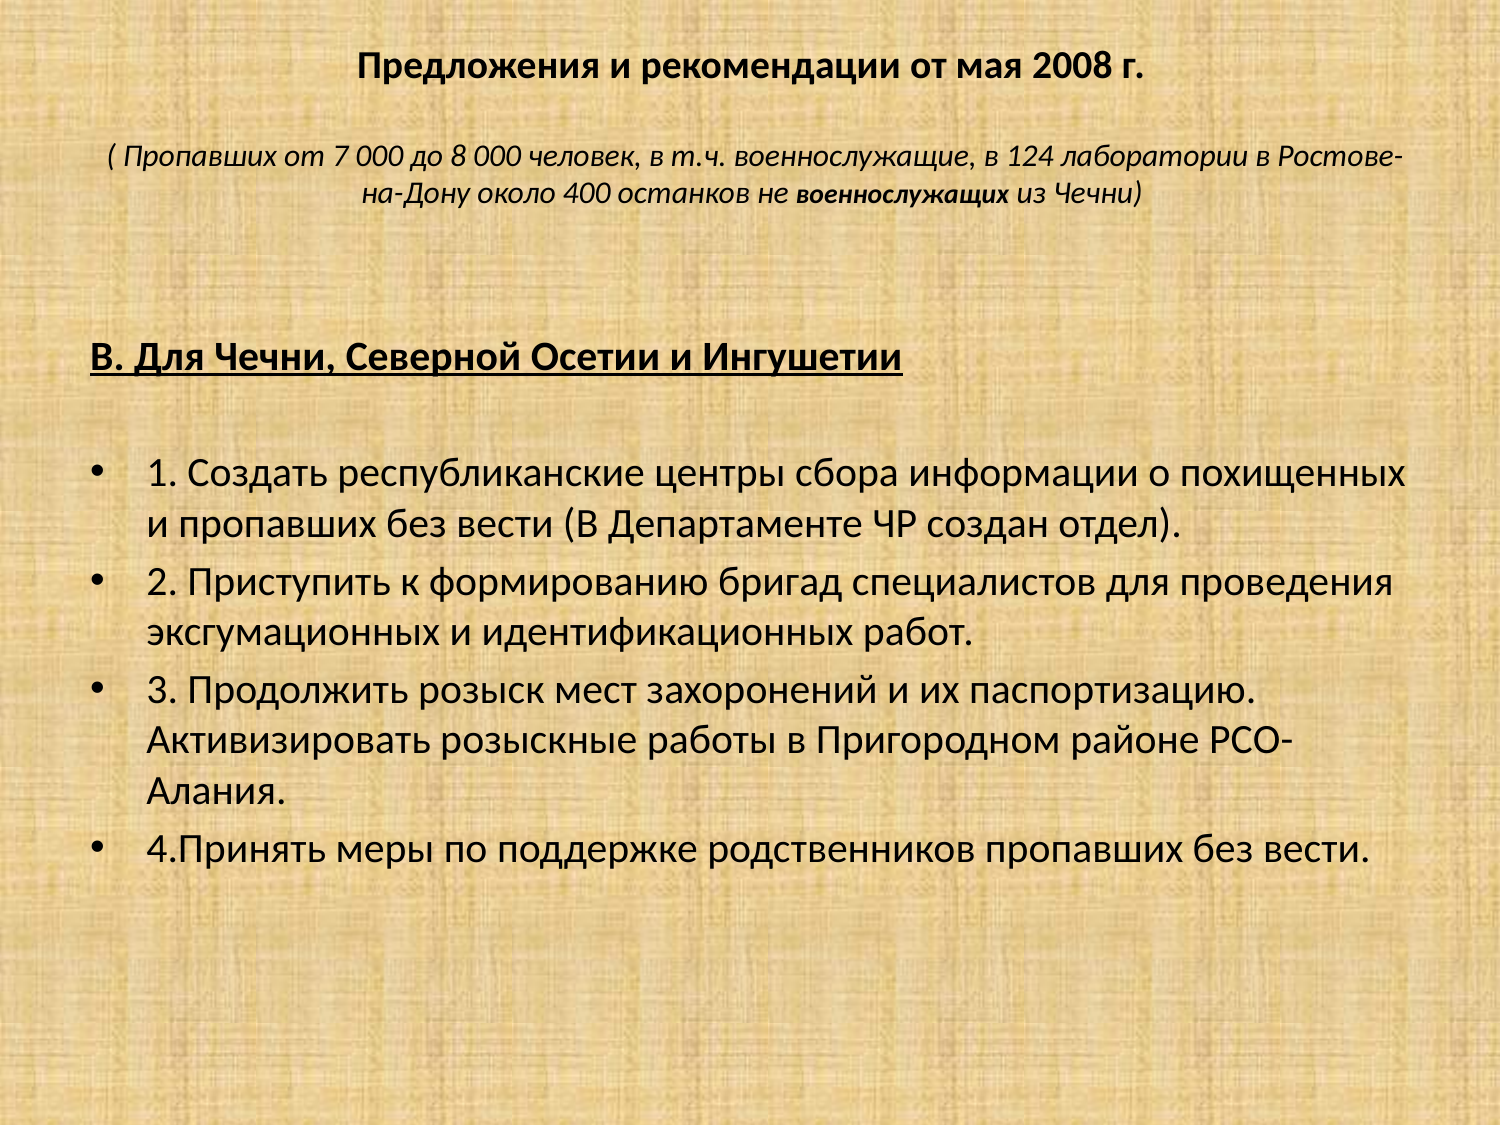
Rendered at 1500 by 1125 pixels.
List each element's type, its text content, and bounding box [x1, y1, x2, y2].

picture [0, 0, 1500, 1125]
title Предложения и рекомендации от мая 2008 г. ( Пропавших от 7 000 до 8 000 человек, в т.ч. военнослужащие, в 124 лаборатории в Ростове-на-Дону около 400 останков не военнослужащих из Чечни) [76, 30, 1427, 219]
list В. Для Чечни, Северной Осетии и Ингушетии 1. Создать республиканские центры сбора информации о похищенных и пропавших без вести (В Департаменте ЧР создан отдел). 2. Приступить к формированию бригад специалистов для проведения эксгумационных и идентификационных работ. 3. Продолжить розыск мест захоронений и их паспортизацию. Активизировать розыскные работы в Пригородном районе РСО-Алания. 4.Принять меры по поддержке родственников пропавших без вести. [75, 262, 1425, 1083]
